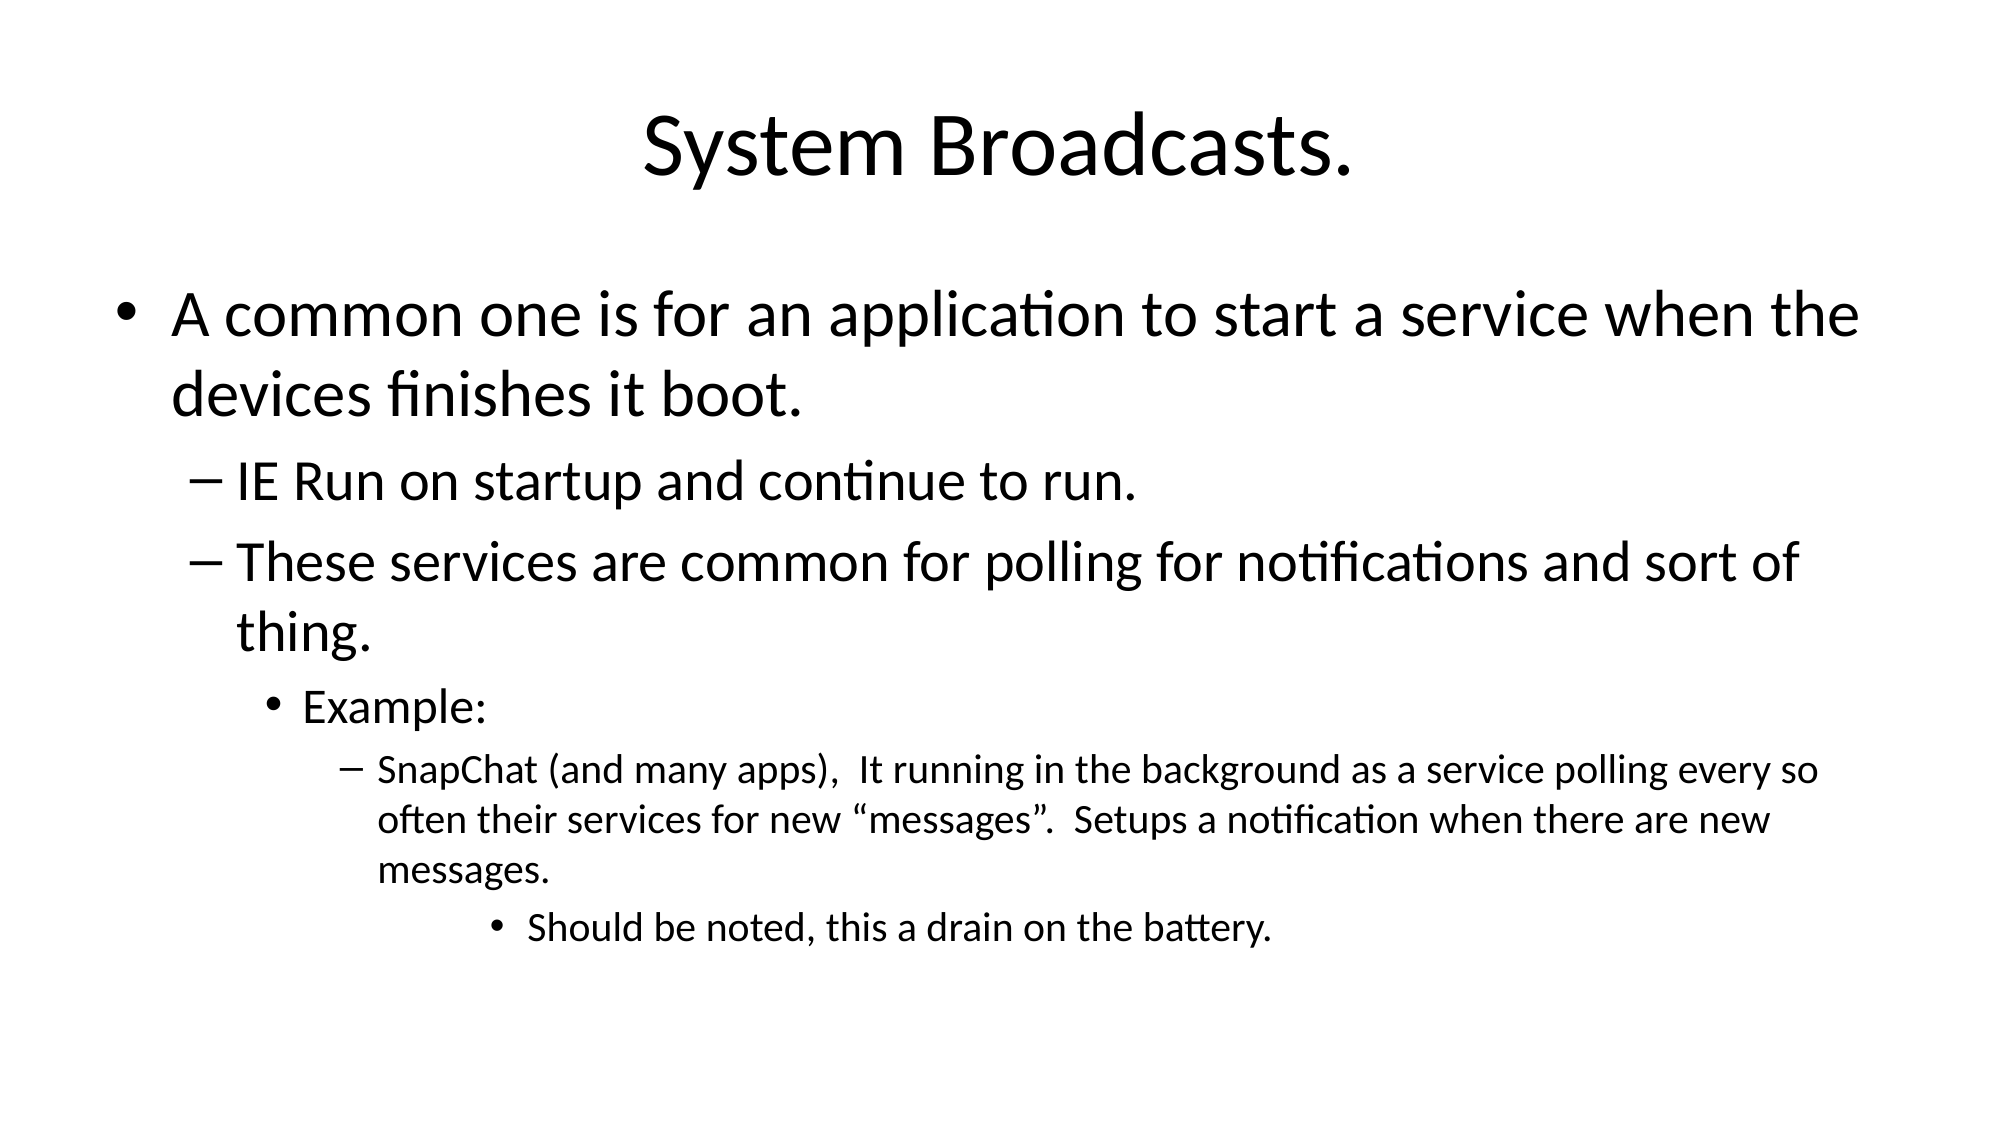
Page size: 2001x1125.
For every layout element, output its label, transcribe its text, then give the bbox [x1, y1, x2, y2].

list A common one is for an application to start a service when the devices finishes it boot. IE Run on startup and continue to run. These services are common for polling for notifications and sort of thing. Example: SnapChat (and many apps), It running in the background as a service polling every so often their services for new “messages”. Setups a notification when there are new messages. Should be noted, this a drain on the battery. [99, 262, 1900, 1005]
title System Broadcasts. [99, 45, 1900, 233]
